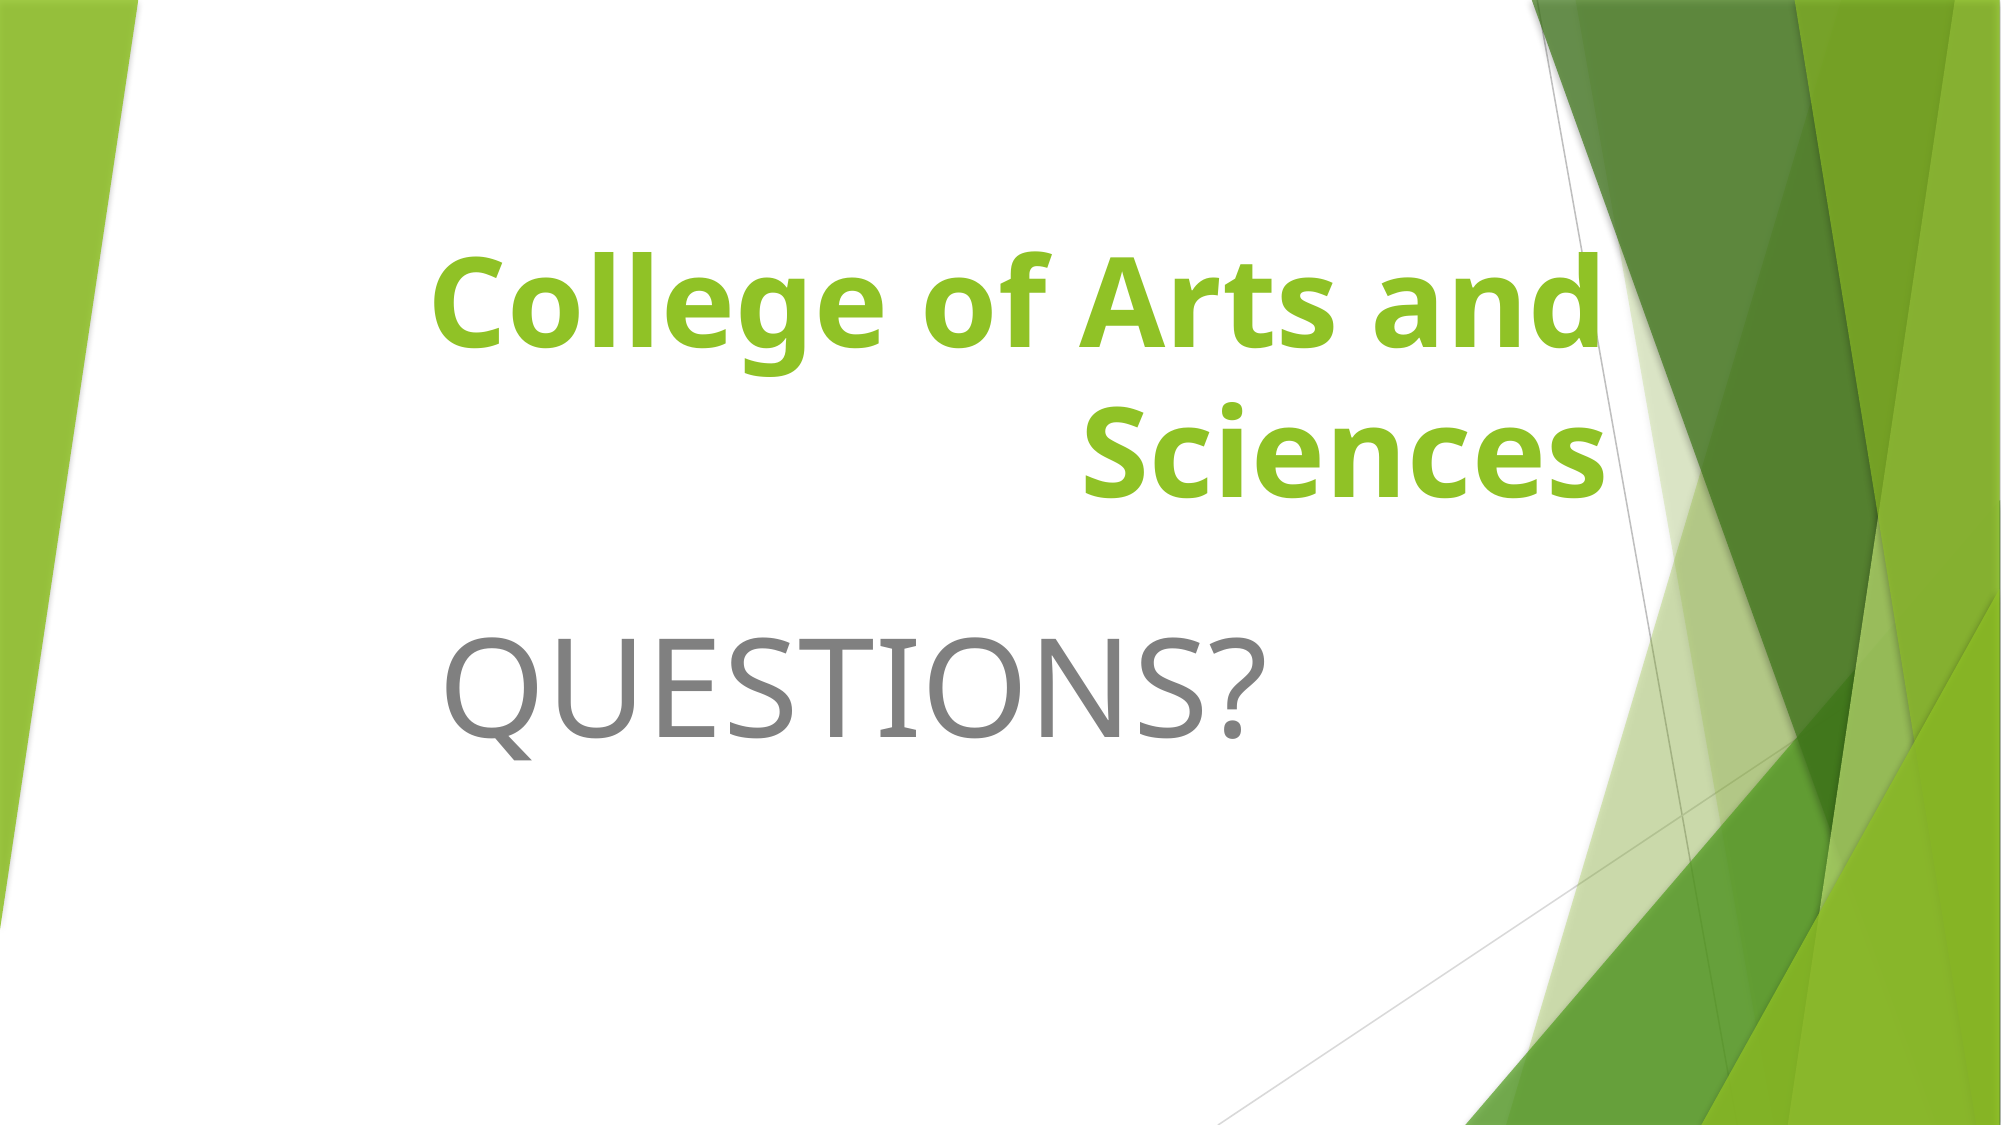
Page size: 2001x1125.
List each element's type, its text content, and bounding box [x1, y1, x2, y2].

title College of Arts and Sciences [40, 62, 1624, 531]
subtitle QUESTIONS? [125, 592, 1584, 931]
